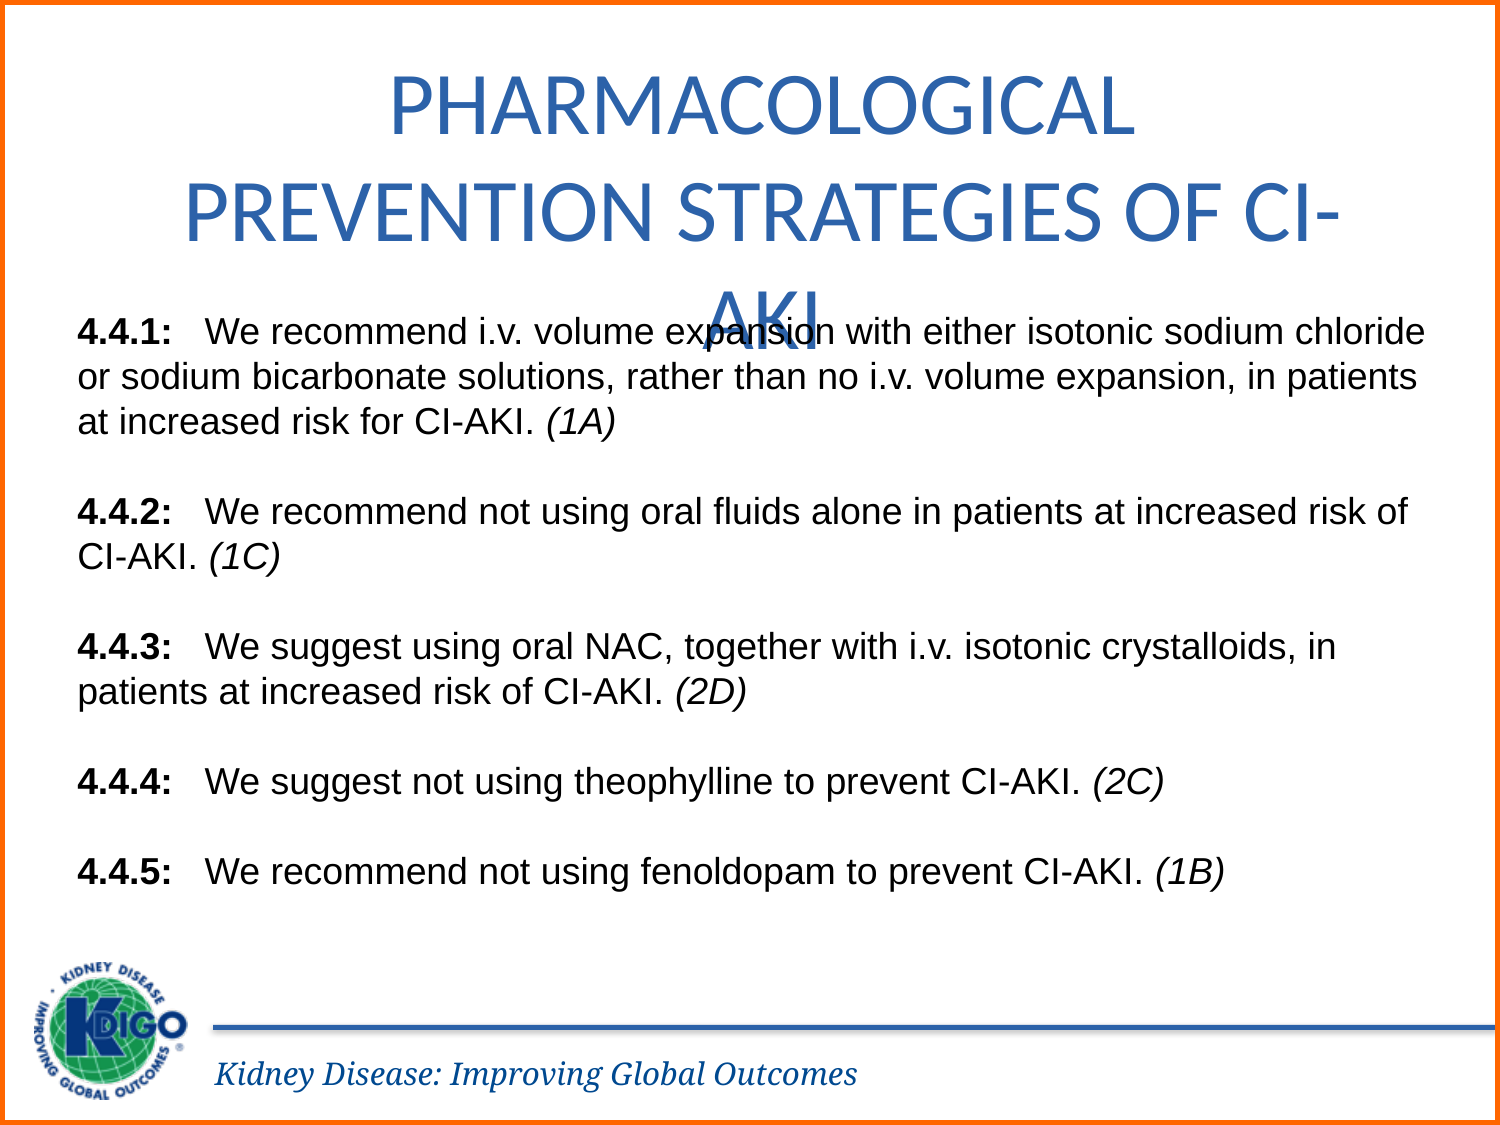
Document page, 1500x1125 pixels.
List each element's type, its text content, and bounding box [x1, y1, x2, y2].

text_box 4.4.1: We recommend i.v. volume expansion with either isotonic sodium chloride or sodium bicarbonate solutions, rather than no i.v. volume expansion, in patients at increased risk for CI-AKI. (1A) 4.4.2: We recommend not using oral fluids alone in patients at increased risk of CI-AKI. (1C) 4.4.3: We suggest using oral NAC, together with i.v. isotonic crystalloids, in patients at increased risk of CI-AKI. (2D) 4.4.4: We suggest not using theophylline to prevent CI-AKI. (2C) 4.4.5: We recommend not using fenoldopam to prevent CI-AKI. (1B) [62, 299, 1463, 900]
picture [34, 962, 188, 1100]
text_box Pharmacological Prevention Strategies of CI-AKI [137, 37, 1388, 299]
